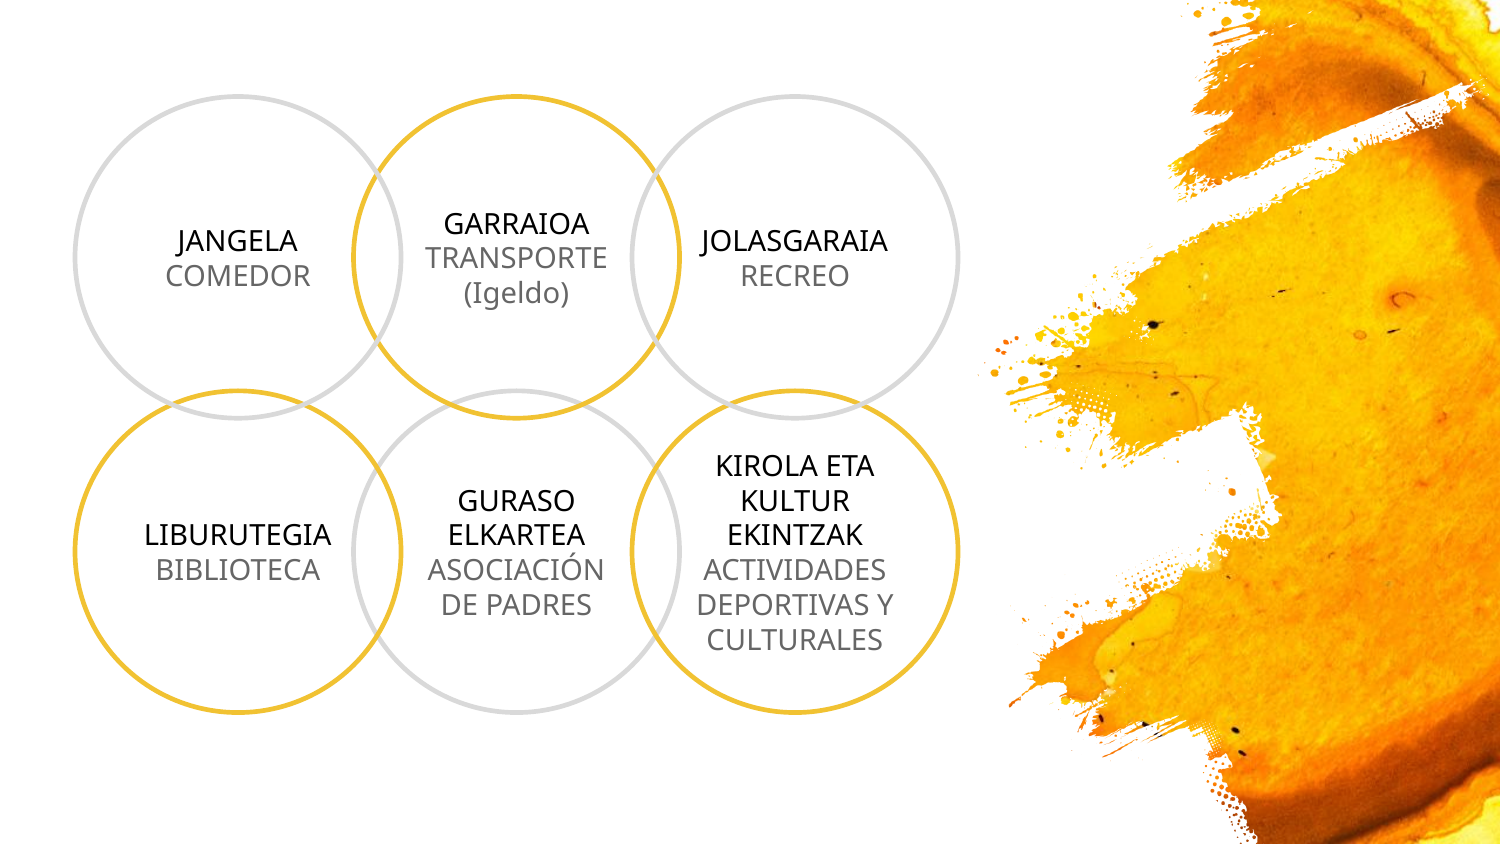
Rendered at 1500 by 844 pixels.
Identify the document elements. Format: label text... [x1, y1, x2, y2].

text_box GURASO ELKARTEA ASOCIACIÓN DE PADRES [377, 405, 656, 713]
text_box JANGELA COMEDOR [75, 96, 402, 419]
text_box KIROLA ETA KULTUR EKINTZAK ACTIVIDADES DEPORTIVAS Y CULTURALES [632, 405, 959, 713]
picture [0, 0, 1500, 844]
text_box LIBURUTEGIA BIBLIOTECA [75, 405, 402, 713]
text_box JOLASGARAIA RECREO [632, 96, 959, 419]
text_box GARRAIOA TRANSPORTE (Igeldo) [377, 96, 656, 419]
